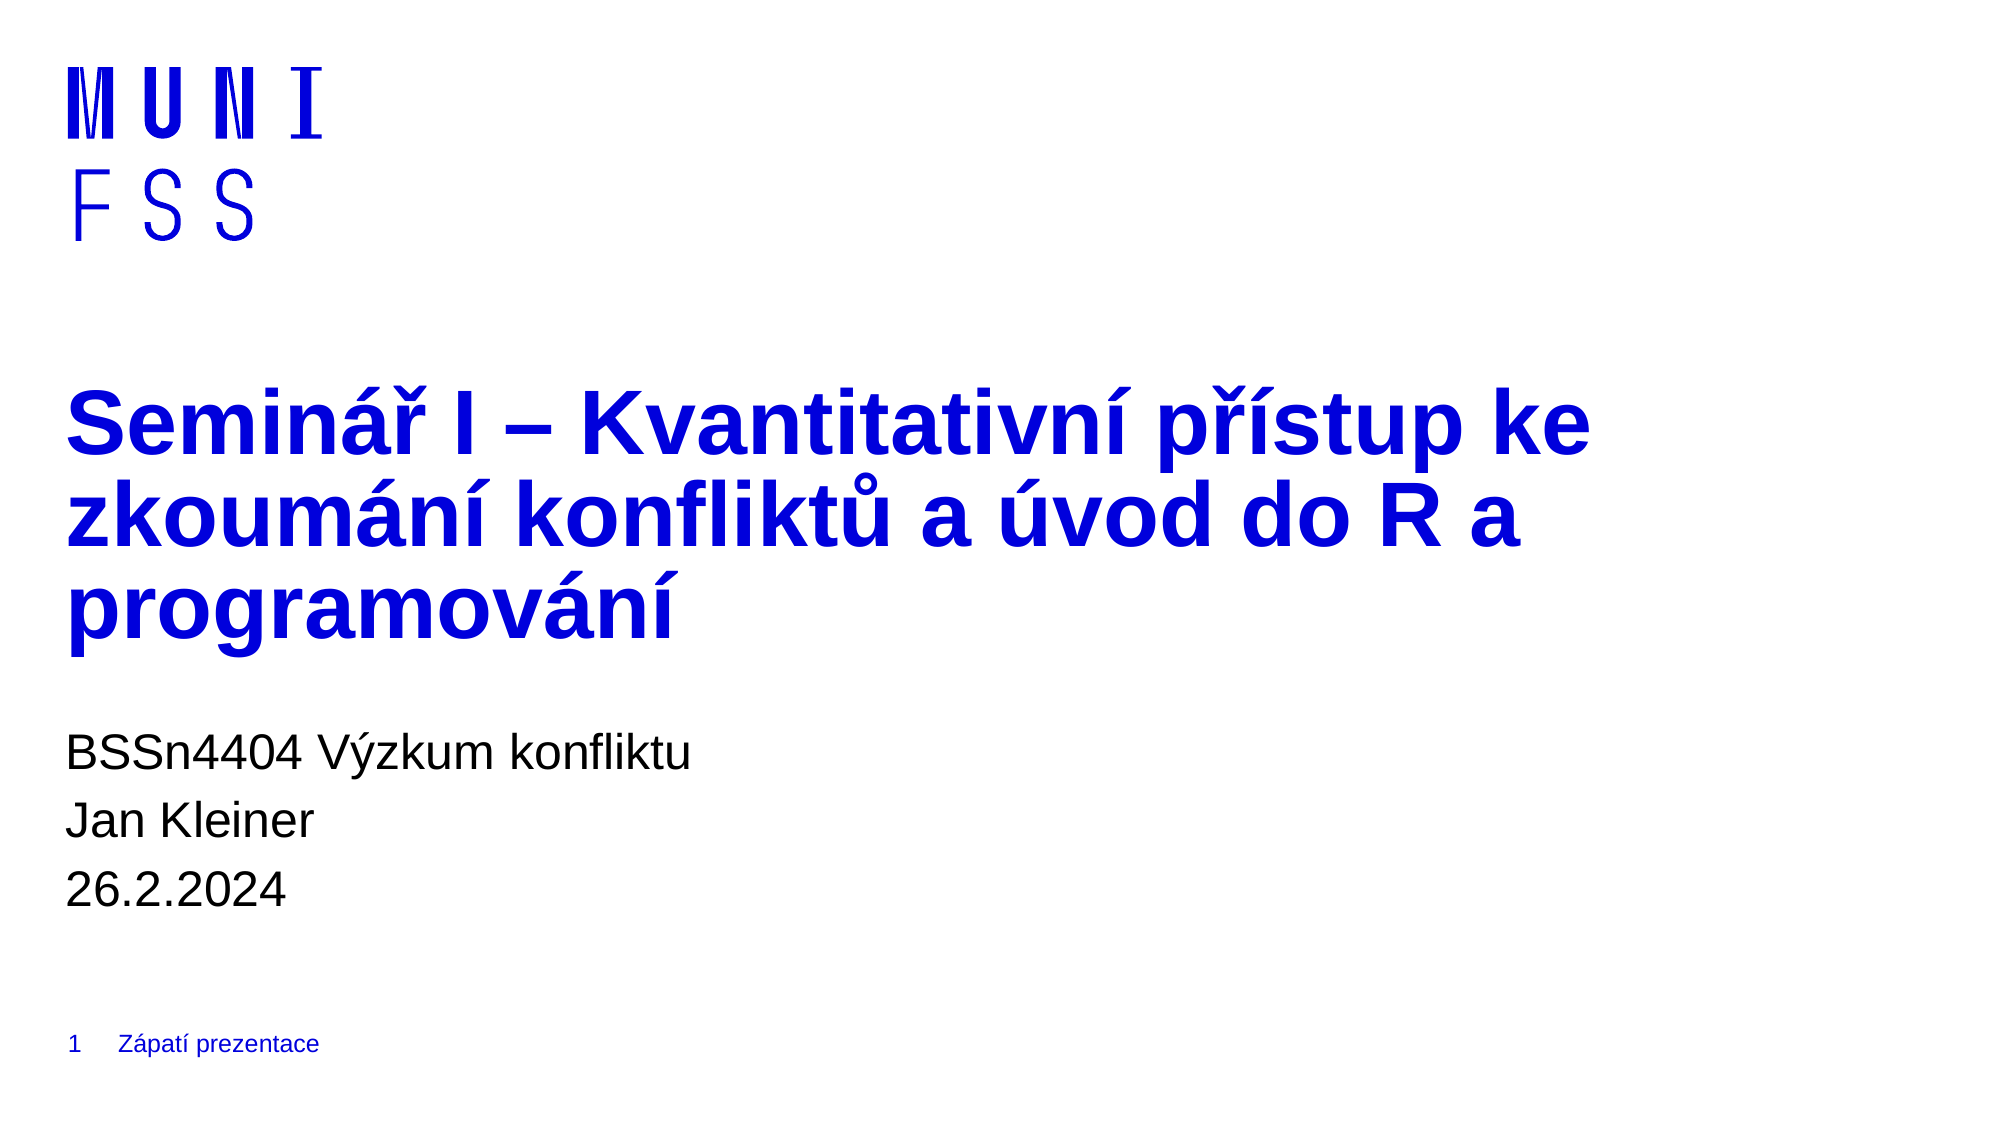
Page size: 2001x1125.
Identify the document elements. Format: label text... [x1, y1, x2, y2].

slide_number 1 [67, 1021, 110, 1063]
footer Zápatí prezentace [118, 1021, 1418, 1063]
title Seminář I – Kvantitativní přístup ke zkoumání konfliktů a úvod do R a programování [65, 381, 1930, 574]
subtitle BSSn4404 Výzkum konfliktu Jan Kleiner 26.2.2024 [65, 710, 1930, 826]
